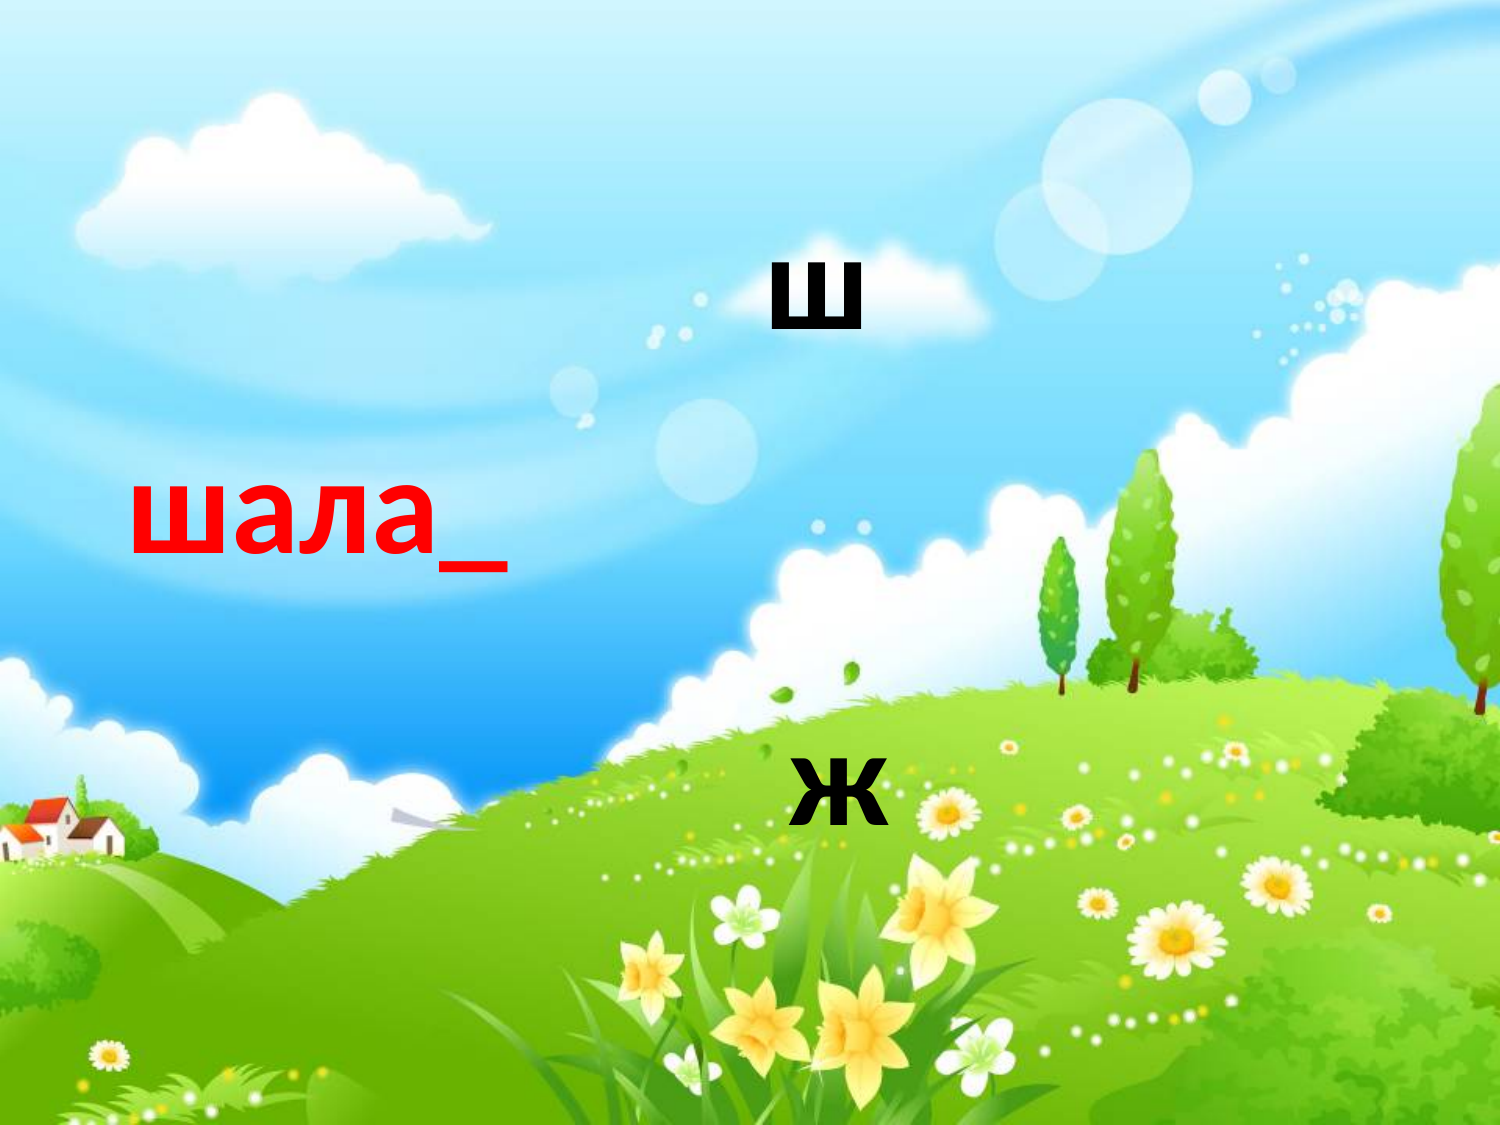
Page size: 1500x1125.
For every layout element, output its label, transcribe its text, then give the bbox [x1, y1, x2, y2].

text_box шала_ [112, 408, 715, 589]
text_box ш [749, 184, 975, 365]
text_box ж [773, 680, 951, 861]
picture [0, 0, 1500, 1125]
